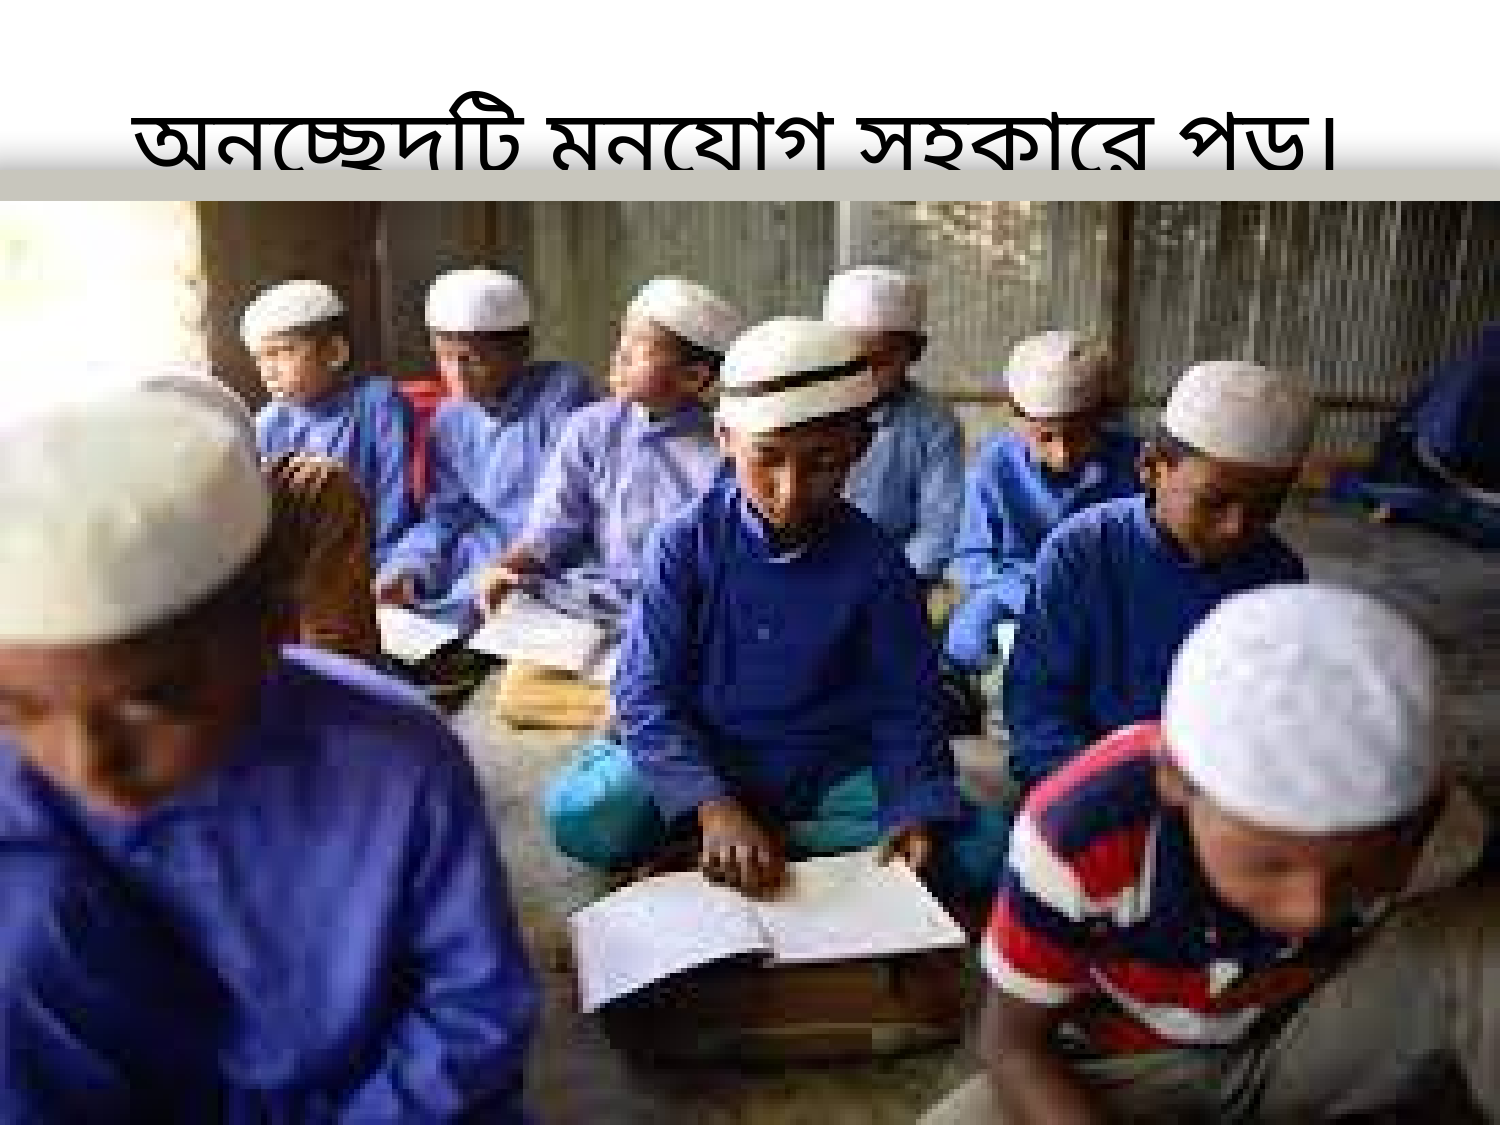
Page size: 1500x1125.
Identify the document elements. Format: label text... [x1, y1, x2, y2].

picture [0, 200, 1500, 1125]
title অনুচ্ছেদটি মনযোগ সহকারে পড়। [75, 45, 1425, 141]
